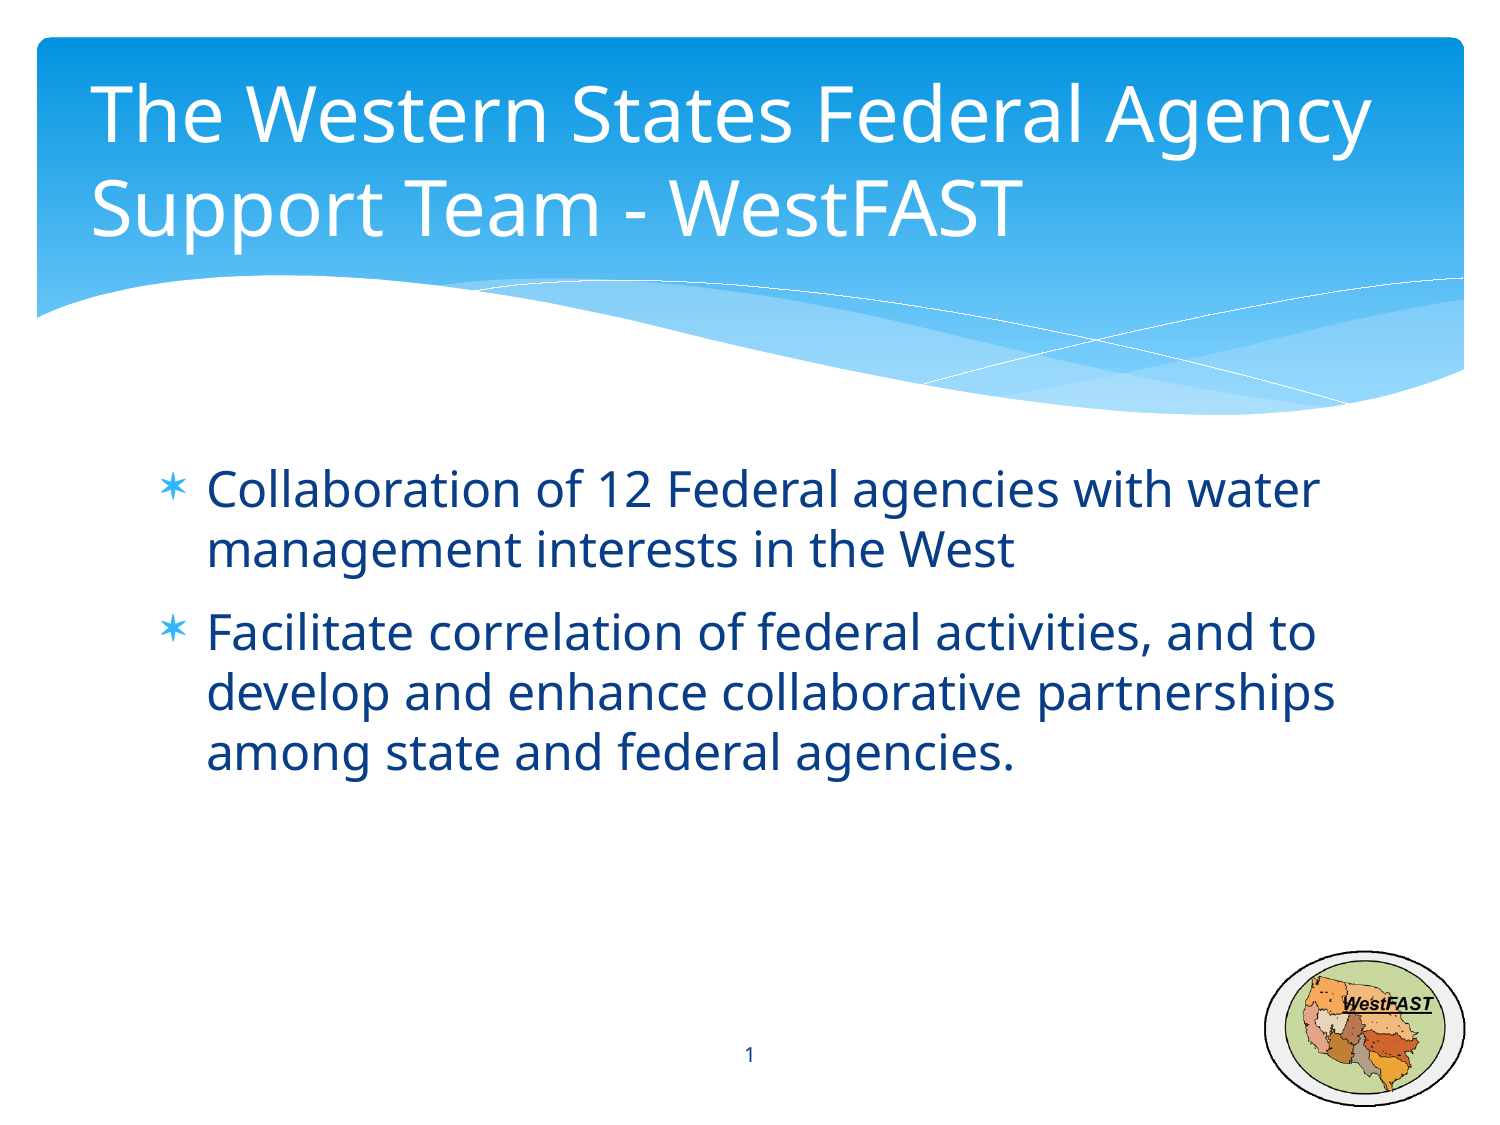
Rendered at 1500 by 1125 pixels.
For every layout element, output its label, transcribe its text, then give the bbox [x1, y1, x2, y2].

title The Western States Federal Agency Support Team - WestFAST [75, 55, 1425, 261]
picture [1262, 949, 1466, 1108]
slide_number 1 [654, 1025, 846, 1086]
list Collaboration of 12 Federal agencies with water management interests in the West Facilitate correlation of federal activities, and to develop and enhance collaborative partnerships among state and federal agencies. [146, 450, 1362, 1016]
